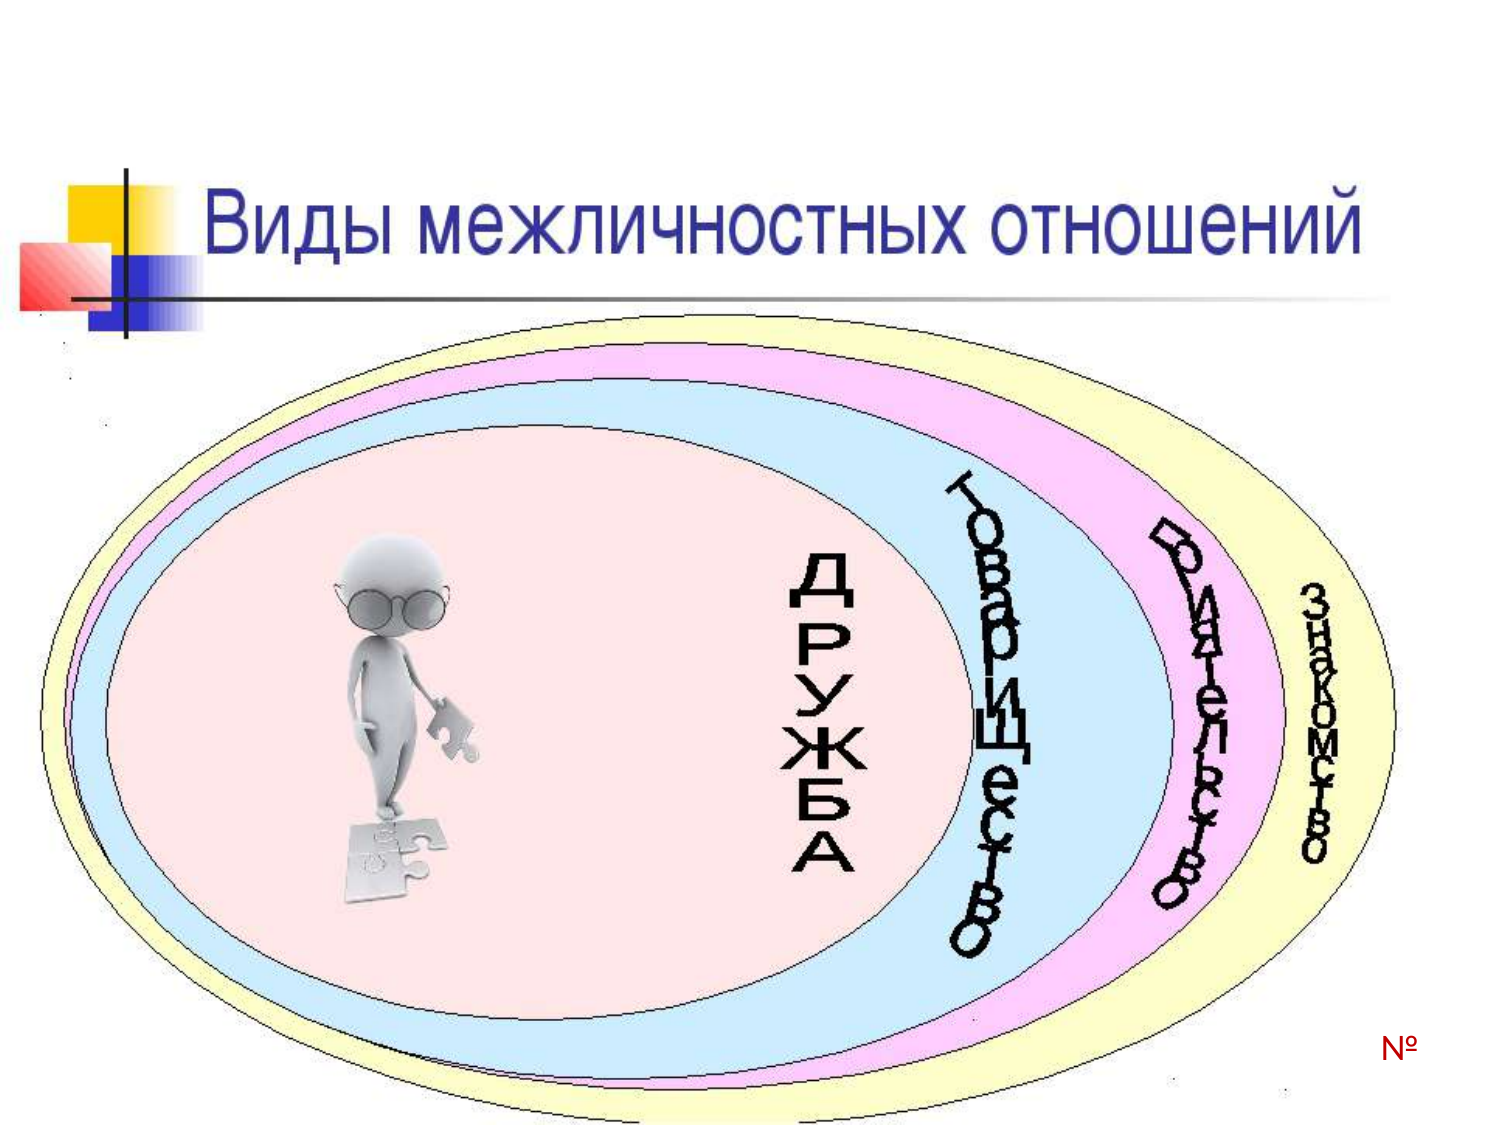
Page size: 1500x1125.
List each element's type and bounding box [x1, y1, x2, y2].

list [0, 7, 1490, 1125]
